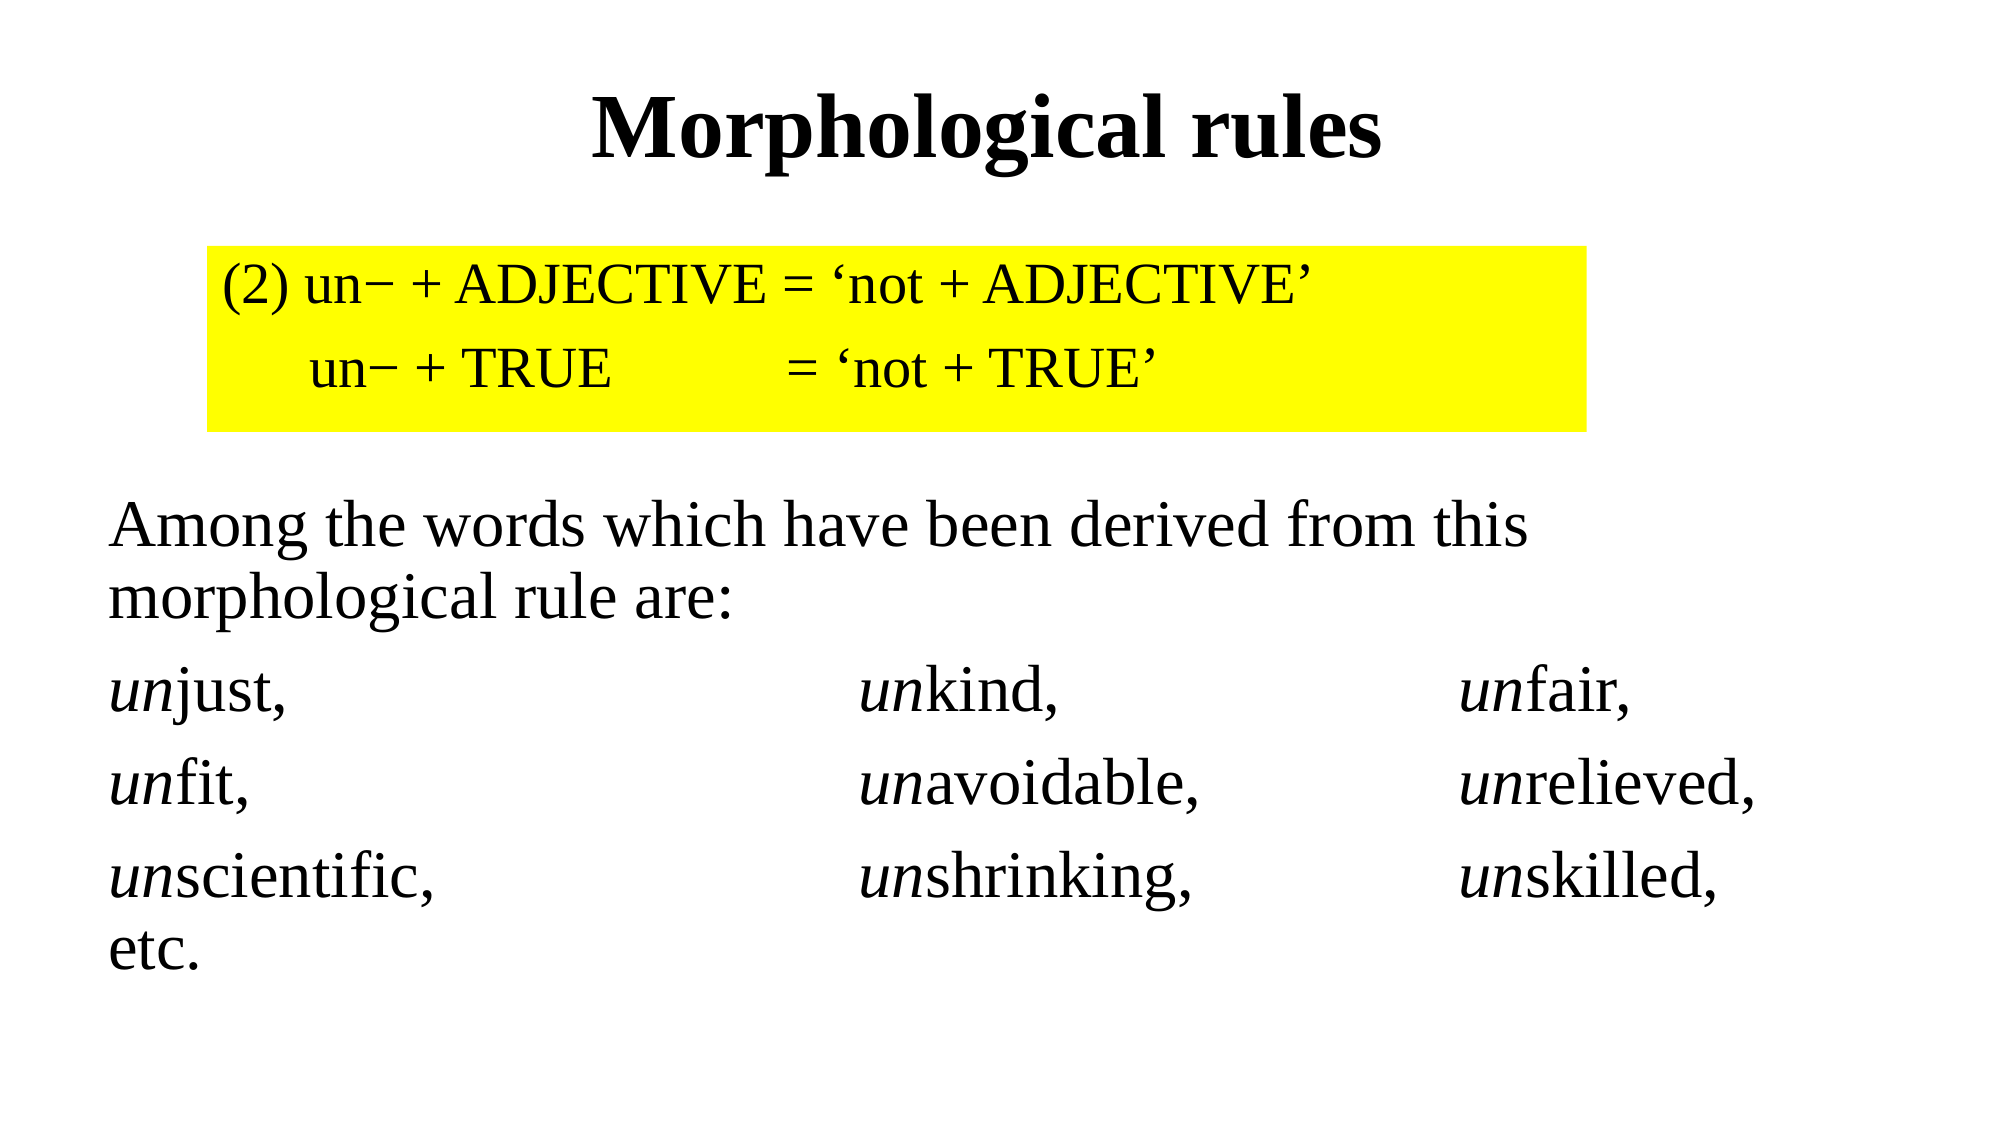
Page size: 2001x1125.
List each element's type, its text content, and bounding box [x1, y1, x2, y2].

text_box (2) un− + ADJECTIVE = ‘not + ADJECTIVE’ un− + TRUE = ‘not + TRUE’ [207, 245, 1587, 432]
title Morphological rules [137, 59, 1863, 197]
list Among the words which have been derived from this morphological rule are: unjust, unkind, unfair, unfit, unavoidable, unrelieved, unscientific, unshrinking, unskilled, etc. [93, 481, 1819, 995]
